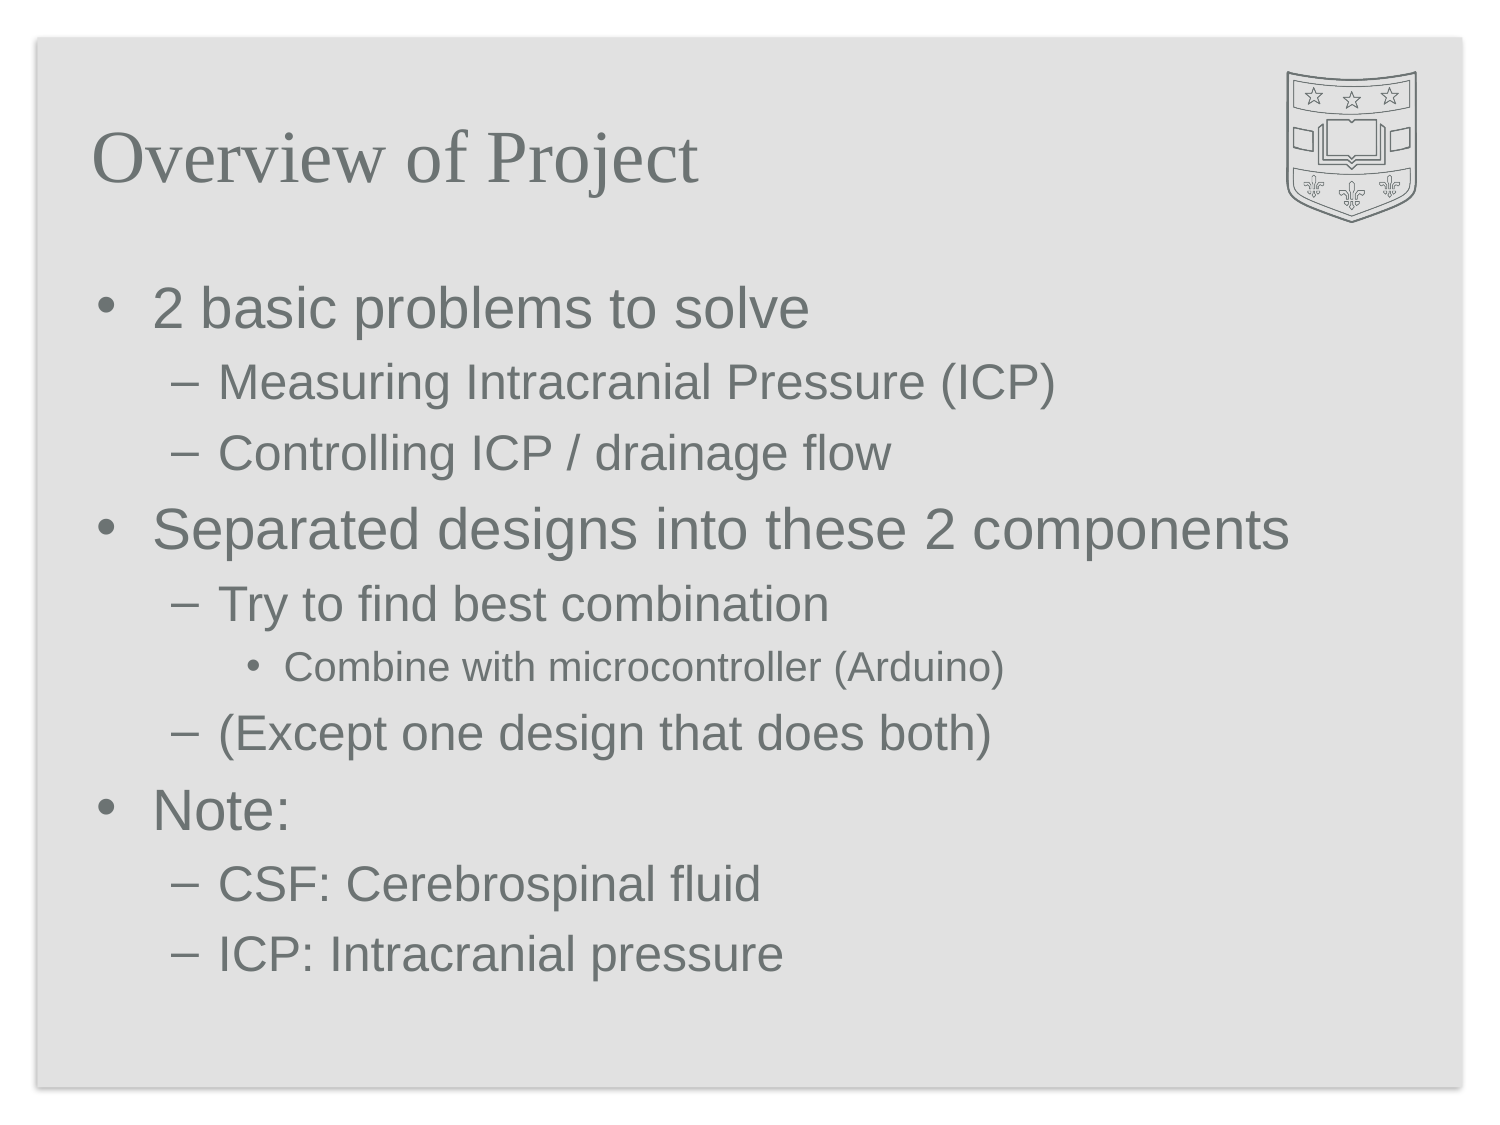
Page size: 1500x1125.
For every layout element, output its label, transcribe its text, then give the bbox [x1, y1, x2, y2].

title Overview of Project [76, 71, 1264, 233]
picture [1286, 71, 1417, 223]
list 2 basic problems to solve Measuring Intracranial Pressure (ICP) Controlling ICP / drainage flow Separated designs into these 2 components Try to find best combination Combine with microcontroller (Arduino) (Except one design that does both) Note: CSF: Cerebrospinal fluid ICP: Intracranial pressure [81, 262, 1417, 1047]
